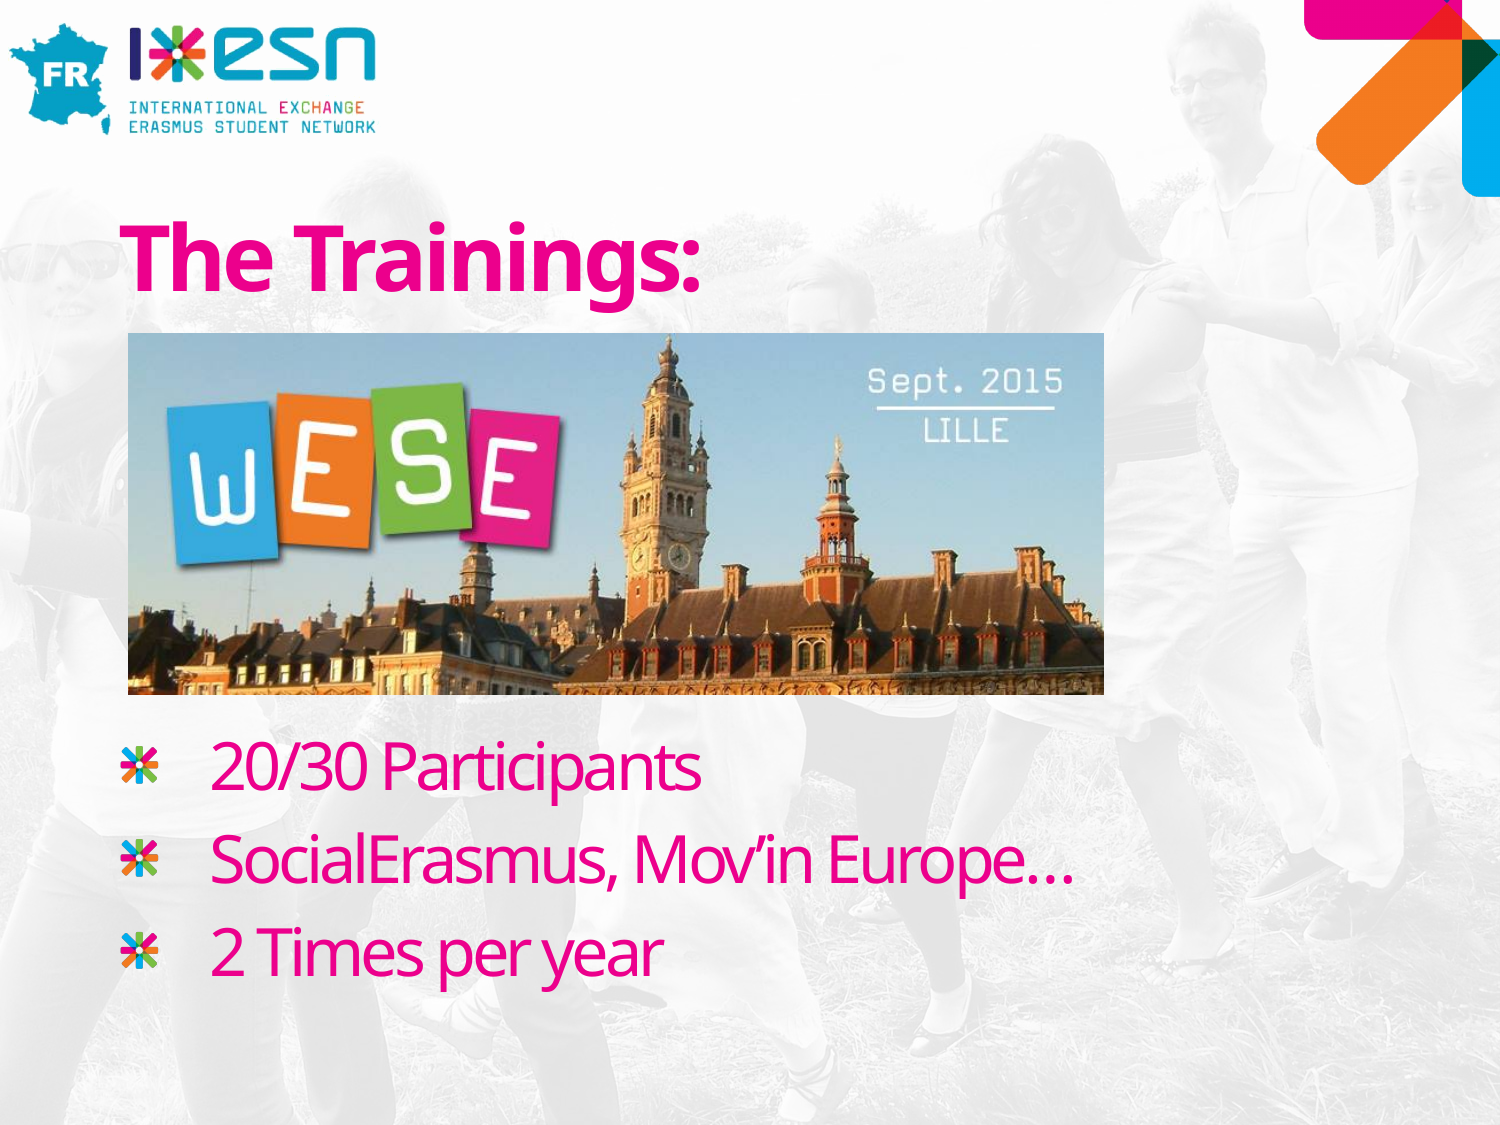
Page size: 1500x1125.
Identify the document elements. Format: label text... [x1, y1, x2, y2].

picture [115, 741, 163, 789]
picture [128, 333, 1104, 695]
picture [1294, 0, 1500, 217]
picture [8, 0, 413, 161]
picture [115, 927, 163, 974]
picture [115, 834, 163, 882]
title The Trainings: [103, 202, 1397, 321]
list 20/30 Participants SocialErasmus, Mov’in Europe… 2 Times per year [100, 725, 1395, 1091]
